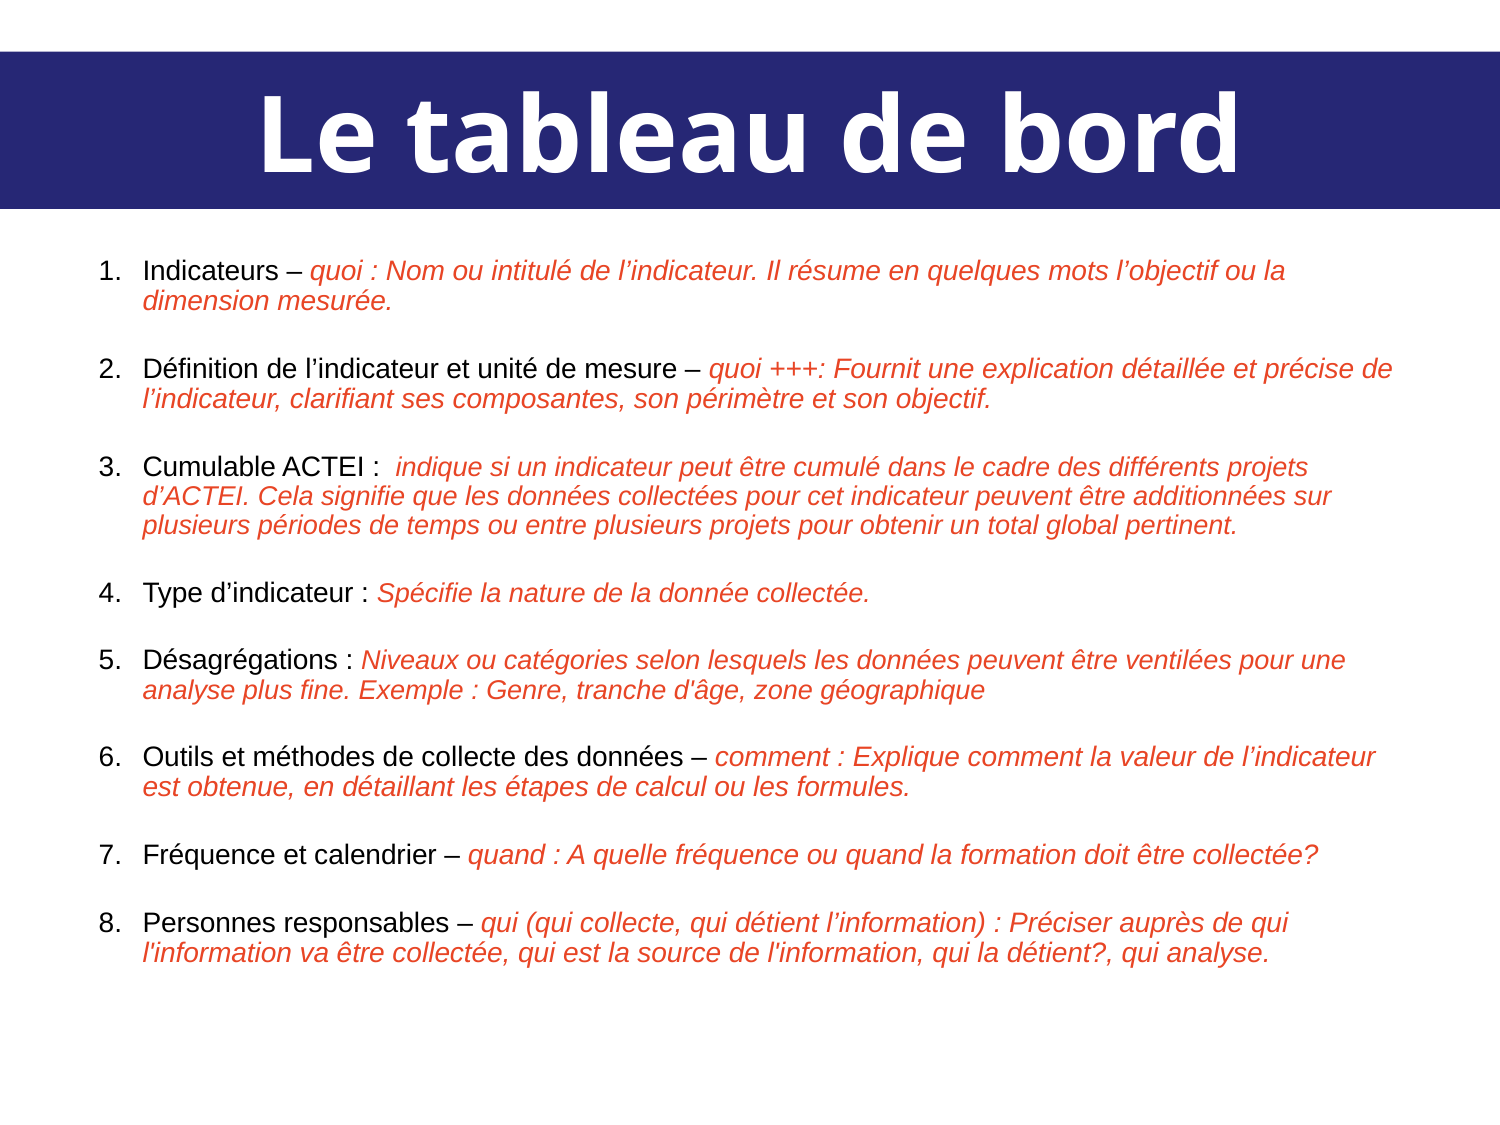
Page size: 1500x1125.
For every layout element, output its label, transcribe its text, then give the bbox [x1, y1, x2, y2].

list Indicateurs – quoi : Nom ou intitulé de l’indicateur. Il résume en quelques mots l’objectif ou la dimension mesurée. Définition de l’indicateur et unité de mesure – quoi +++: Fournit une explication détaillée et précise de l’indicateur, clarifiant ses composantes, son périmètre et son objectif. Cumulable ACTEI : indique si un indicateur peut être cumulé dans le cadre des différents projets d’ACTEI. Cela signifie que les données collectées pour cet indicateur peuvent être additionnées sur plusieurs périodes de temps ou entre plusieurs projets pour obtenir un total global pertinent. Type d’indicateur : Spécifie la nature de la donnée collectée. Désagrégations : Niveaux ou catégories selon lesquels les données peuvent être ventilées pour une analyse plus fine. Exemple : Genre, tranche d'âge, zone géographique Outils et méthodes de collecte des données – comment : Explique comment la valeur de l’indicateur est obtenue, en détaillant les étapes de calcul ou les formules. Fréquence et calendrier – quand : A quelle fréquence ou quand la formation doit être collectée? Personnes responsables – qui (qui collecte, qui détient l’information) : Préciser auprès de qui l'information va être collectée, qui est la source de l'information, qui la détient?, qui analyse. [87, 250, 1414, 1074]
text_box Le tableau de bord [0, 51, 1500, 209]
